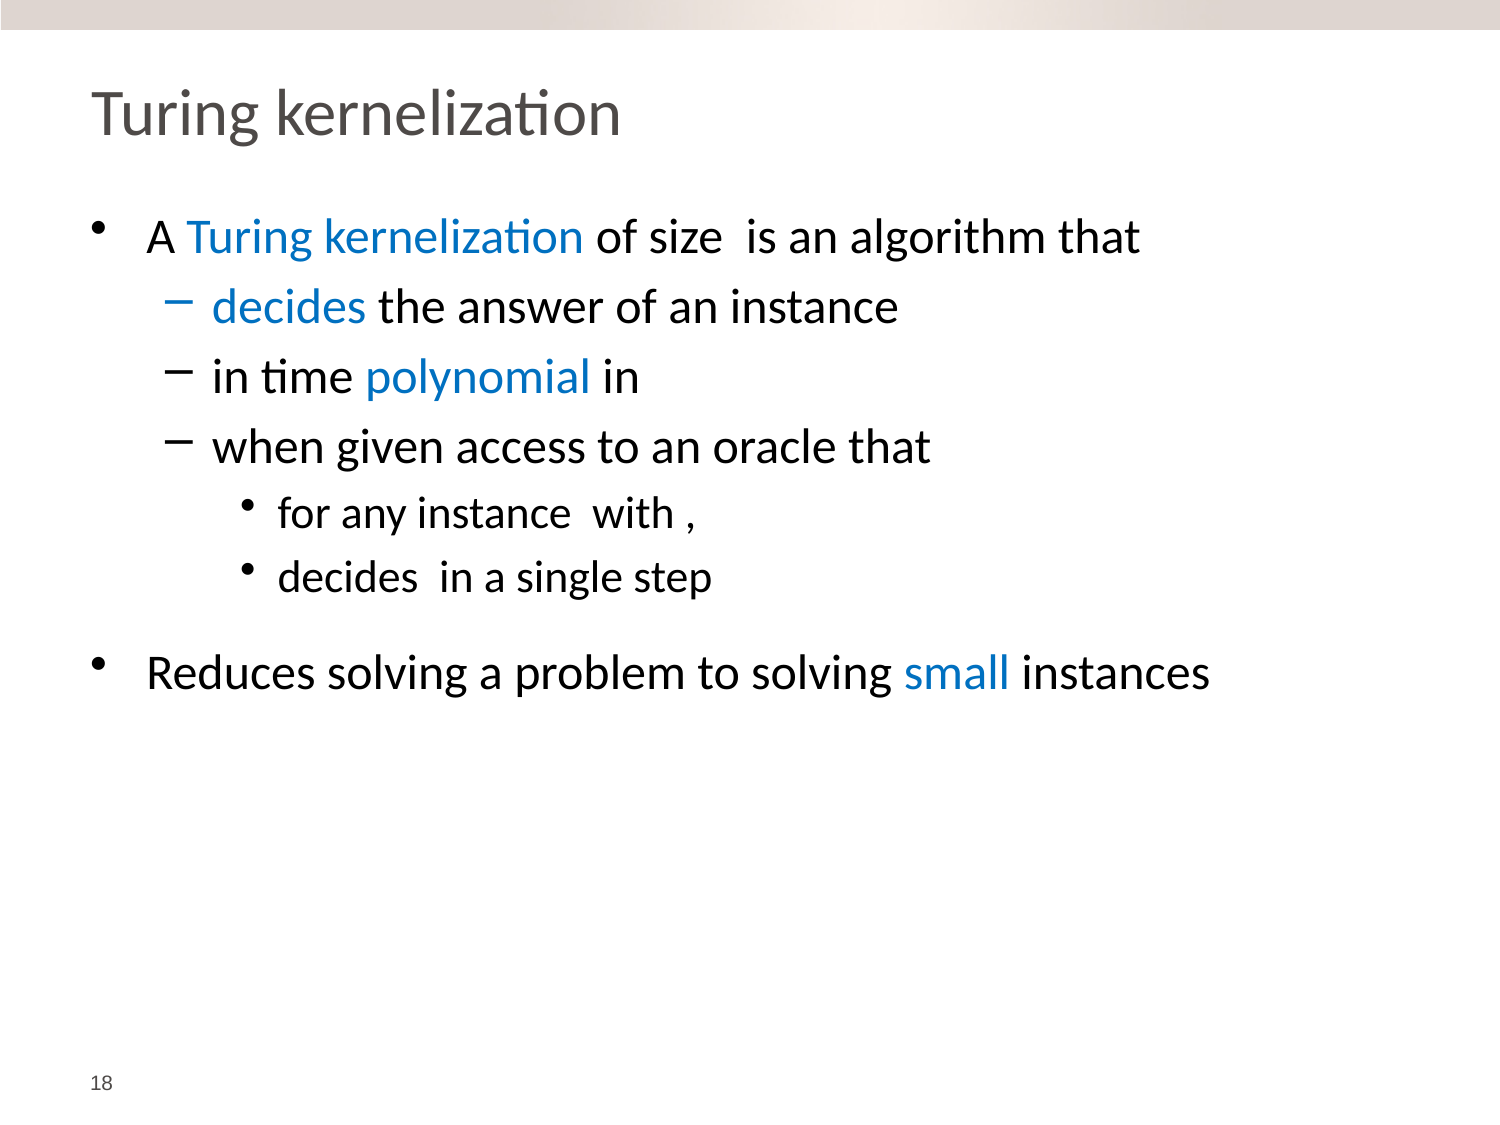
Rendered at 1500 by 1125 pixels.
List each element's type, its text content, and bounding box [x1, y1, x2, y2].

slide_number 18 [75, 1069, 396, 1115]
title Turing kernelization [76, 57, 1427, 161]
picture [0, 0, 1500, 30]
